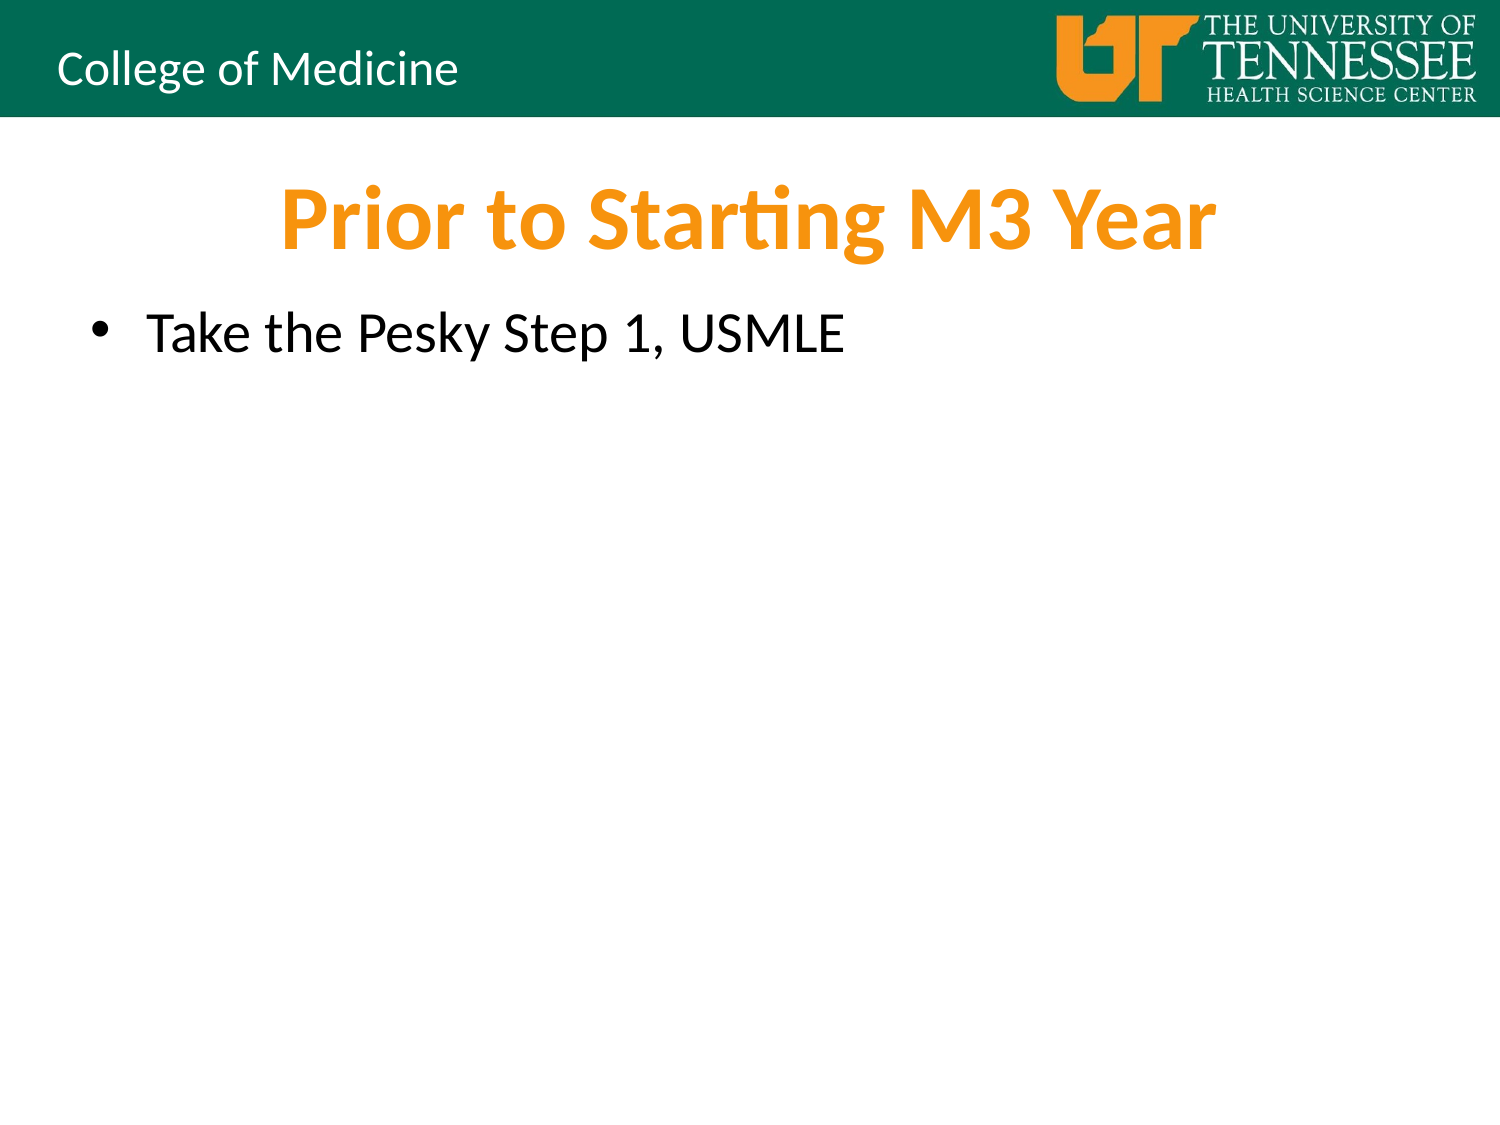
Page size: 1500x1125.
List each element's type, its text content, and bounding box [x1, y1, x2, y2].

picture [0, 0, 1500, 1125]
title Prior to Starting M3 Year [75, 137, 1425, 288]
list Take the Pesky Step 1, USMLE [75, 299, 1425, 1005]
